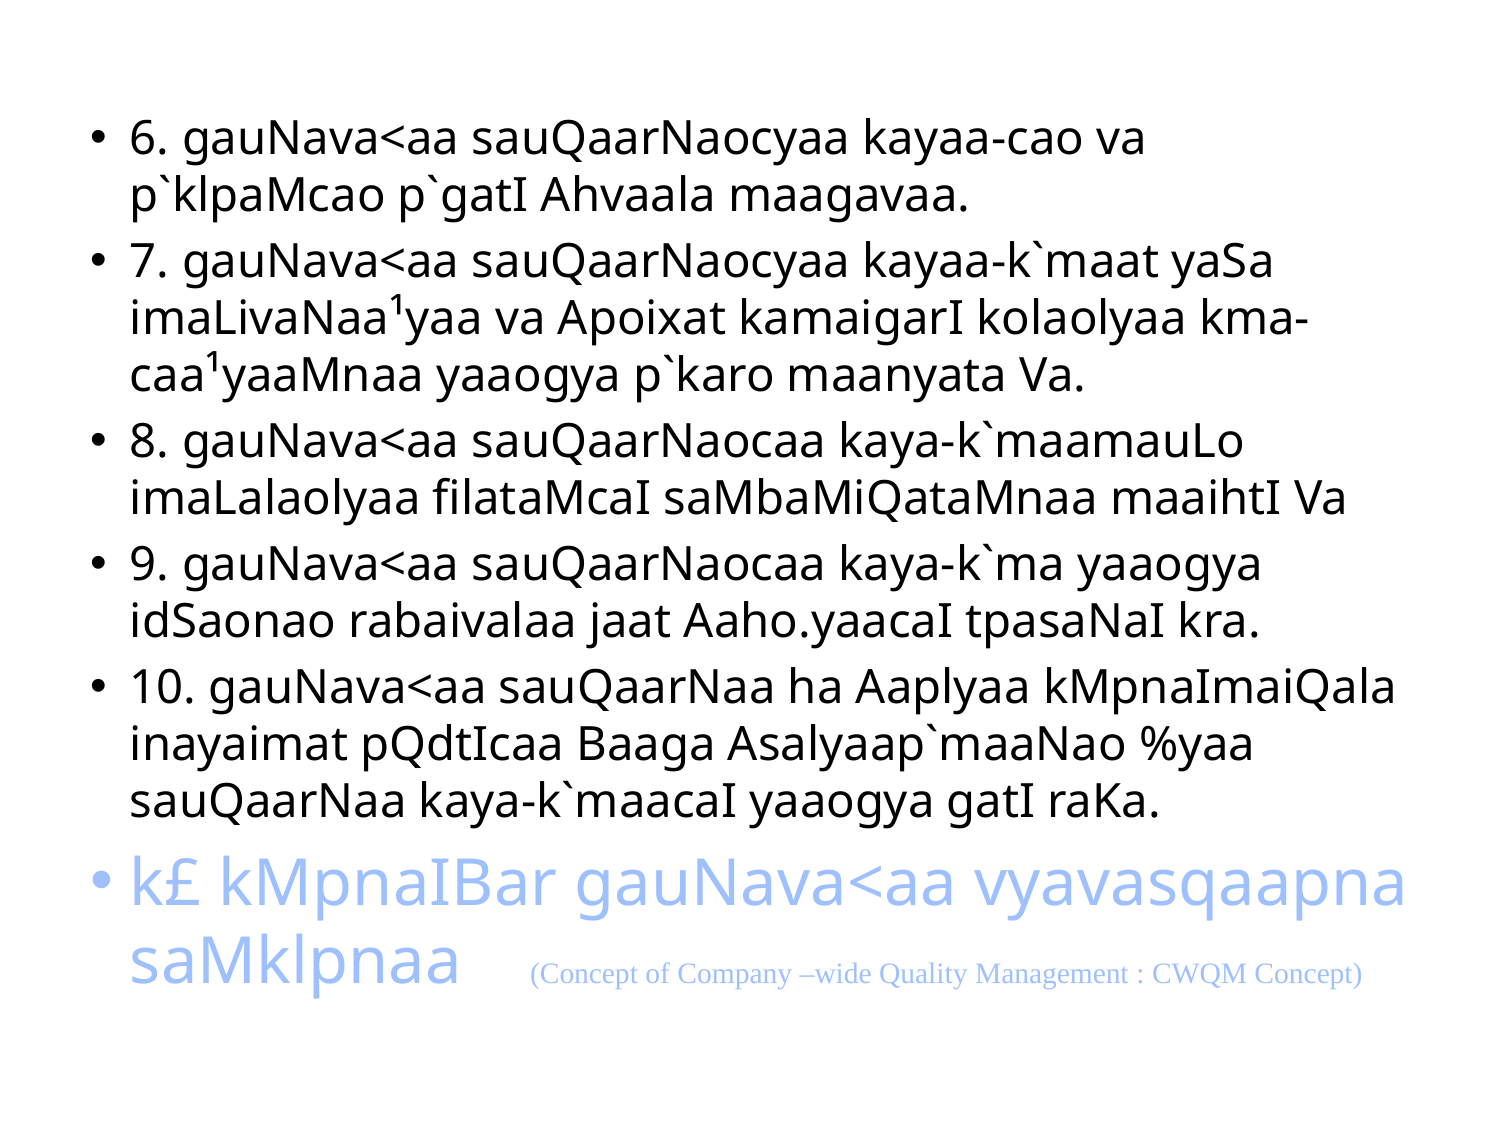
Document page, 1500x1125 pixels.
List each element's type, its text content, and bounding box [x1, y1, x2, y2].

list 6. gauNava<aa sauQaarNaocyaa kayaa-cao va p`klpaMcao p`gatI Ahvaala maagavaa. 7. gauNava<aa sauQaarNaocyaa kayaa-k`maat yaSa imaLivaNaa¹yaa va Apoixat kamaigarI kolaolyaa kma-caa¹yaaMnaa yaaogya p`karo maanyata Va. 8. gauNava<aa sauQaarNaocaa kaya-k`maamauLo imaLalaolyaa filataMcaI saMbaMiQataMnaa maaihtI Va 9. gauNava<aa sauQaarNaocaa kaya-k`ma yaaogya idSaonao rabaivalaa jaat Aaho.yaacaI tpasaNaI kra. 10. gauNava<aa sauQaarNaa ha Aaplyaa kMpnaImaiQala inayaimat pQdtIcaa Baaga Asalyaap`maaNao %yaa sauQaarNaa kaya-k`maacaI yaaogya gatI raKa. k£ kMpnaIBar gauNava<aa vyavasqaapna saMklpnaa (Concept of Company –wide Quality Management : CWQM Concept) [75, 99, 1425, 1075]
